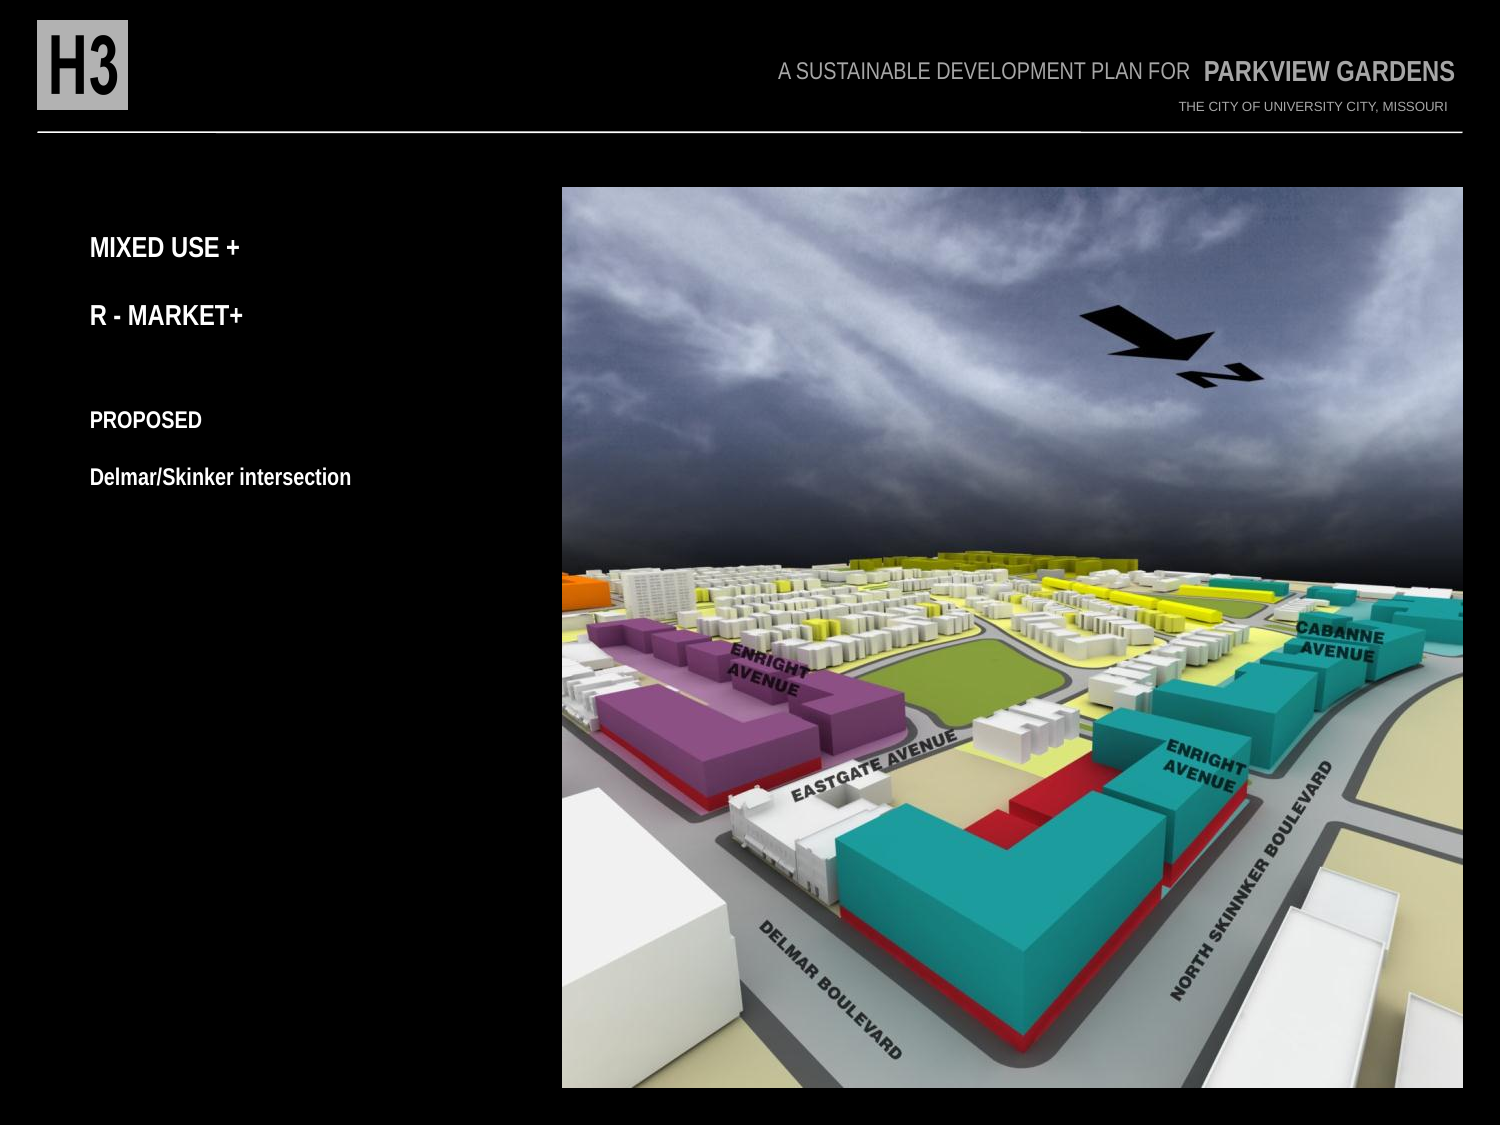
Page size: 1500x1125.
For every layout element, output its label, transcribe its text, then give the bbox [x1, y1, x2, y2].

text_box MIXED USE + R - MARKET+ PROPOSED Delmar/Skinker intersection [75, 187, 560, 612]
picture [562, 187, 1463, 1088]
